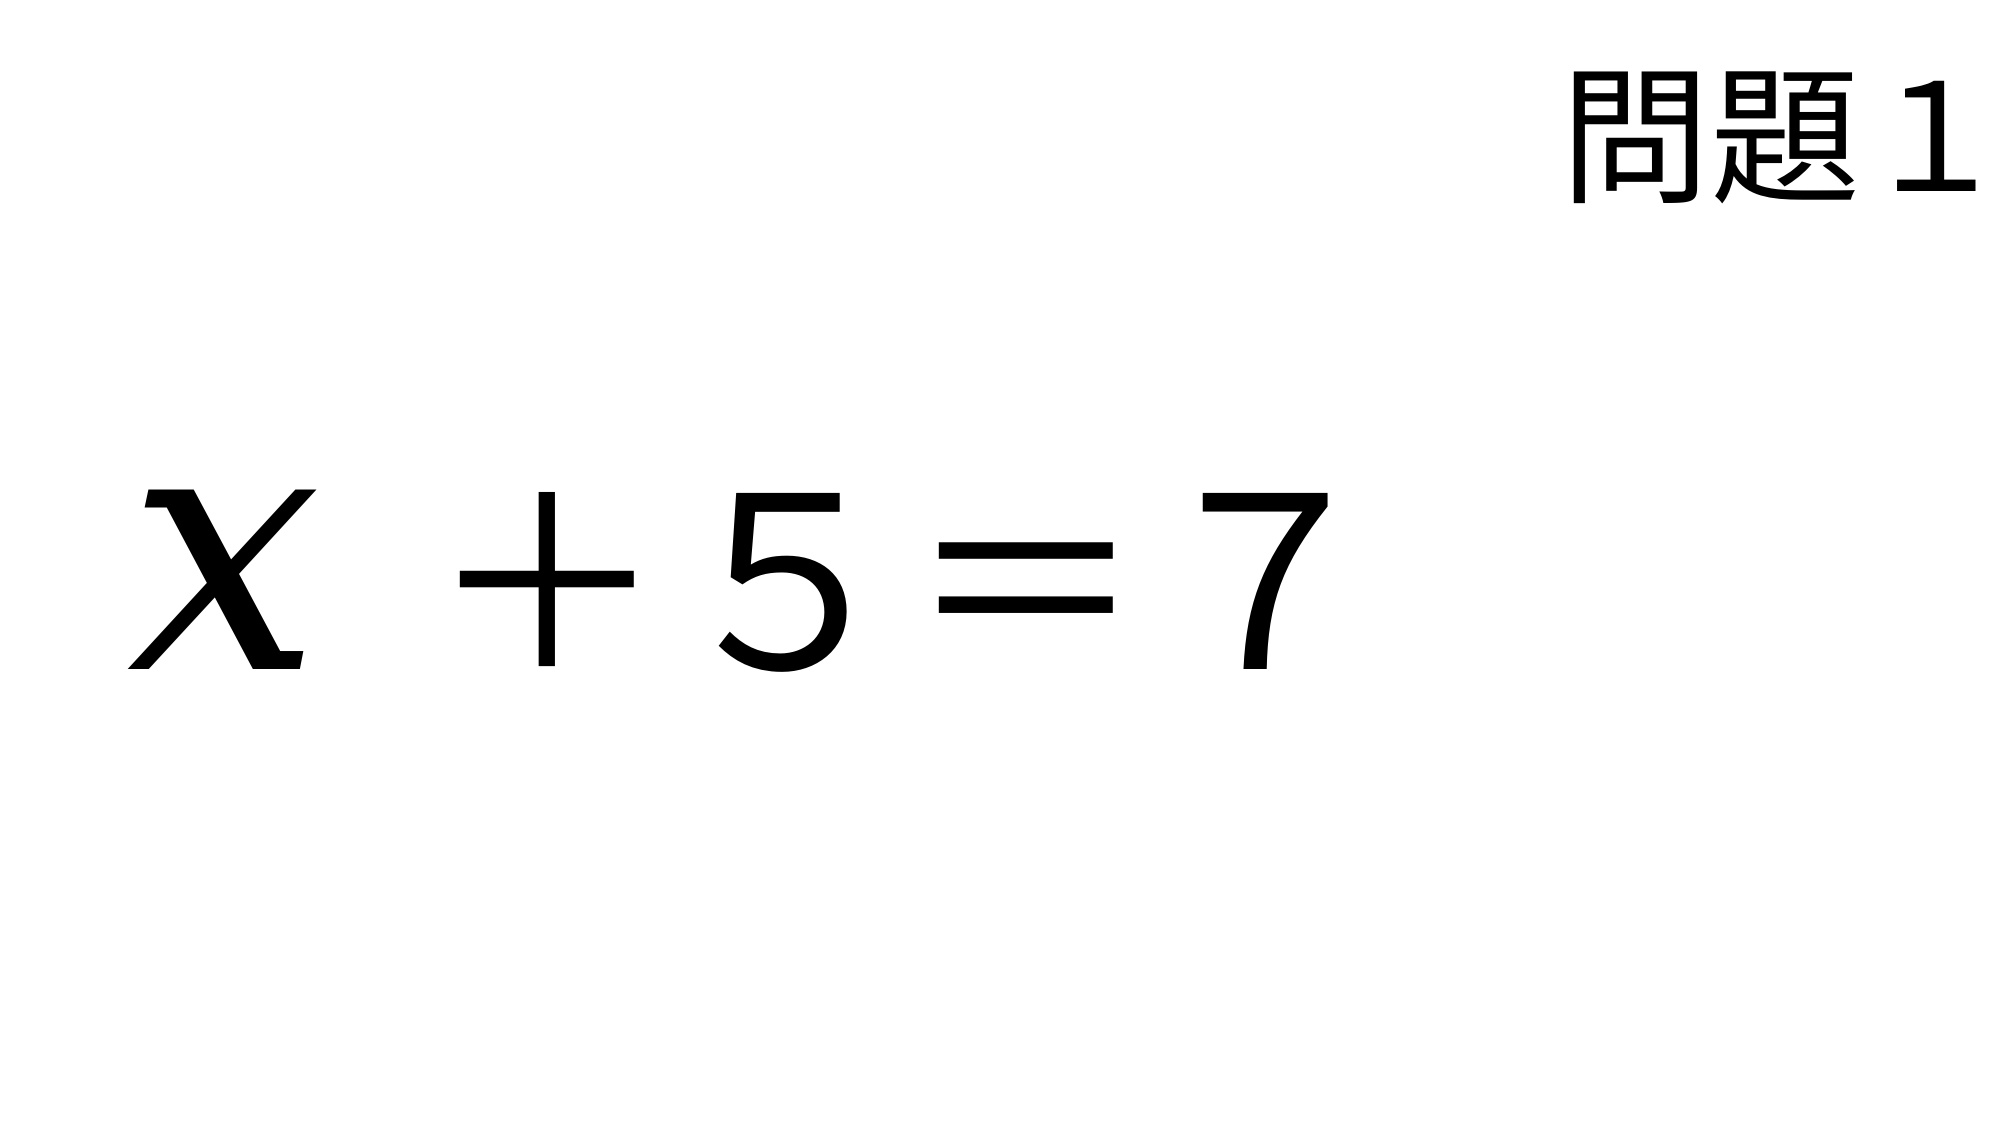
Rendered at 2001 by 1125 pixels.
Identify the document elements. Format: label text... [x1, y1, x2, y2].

text_box 問題１ [1545, 34, 2000, 229]
text_box 𝑥＋５＝７ [84, 33, 2000, 1029]
